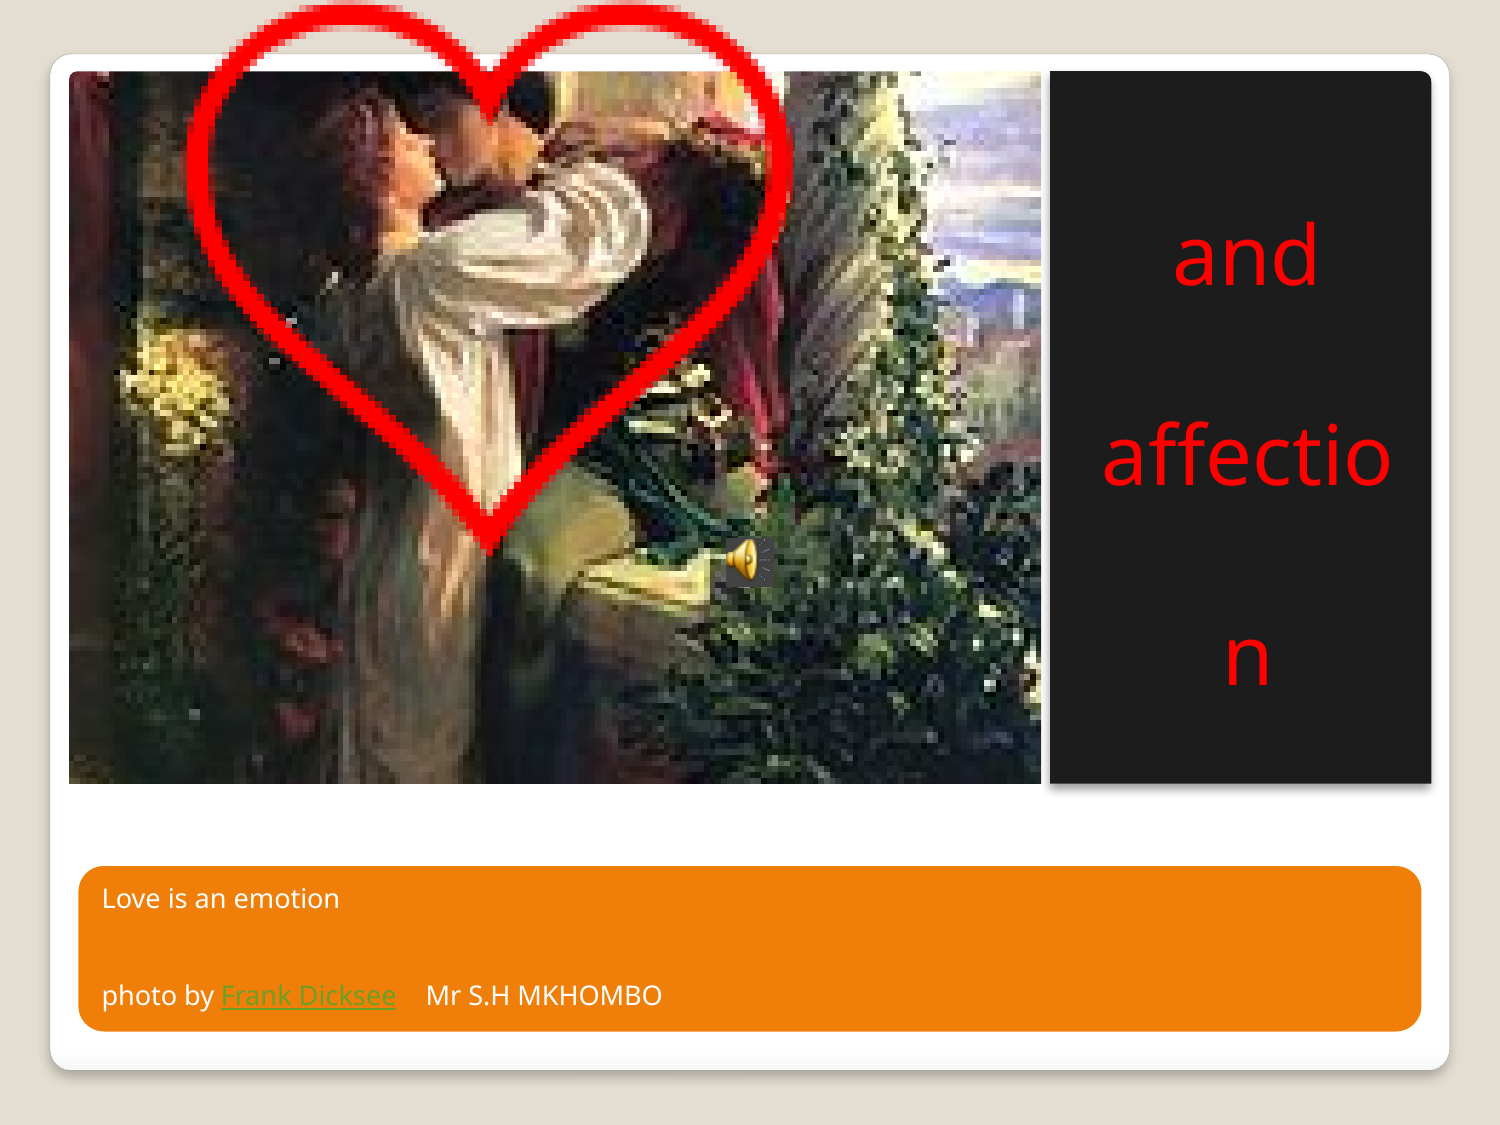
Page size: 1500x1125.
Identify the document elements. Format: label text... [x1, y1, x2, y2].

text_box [74, 862, 1426, 1036]
list and affection [1060, 87, 1428, 779]
picture [68, 0, 1042, 785]
